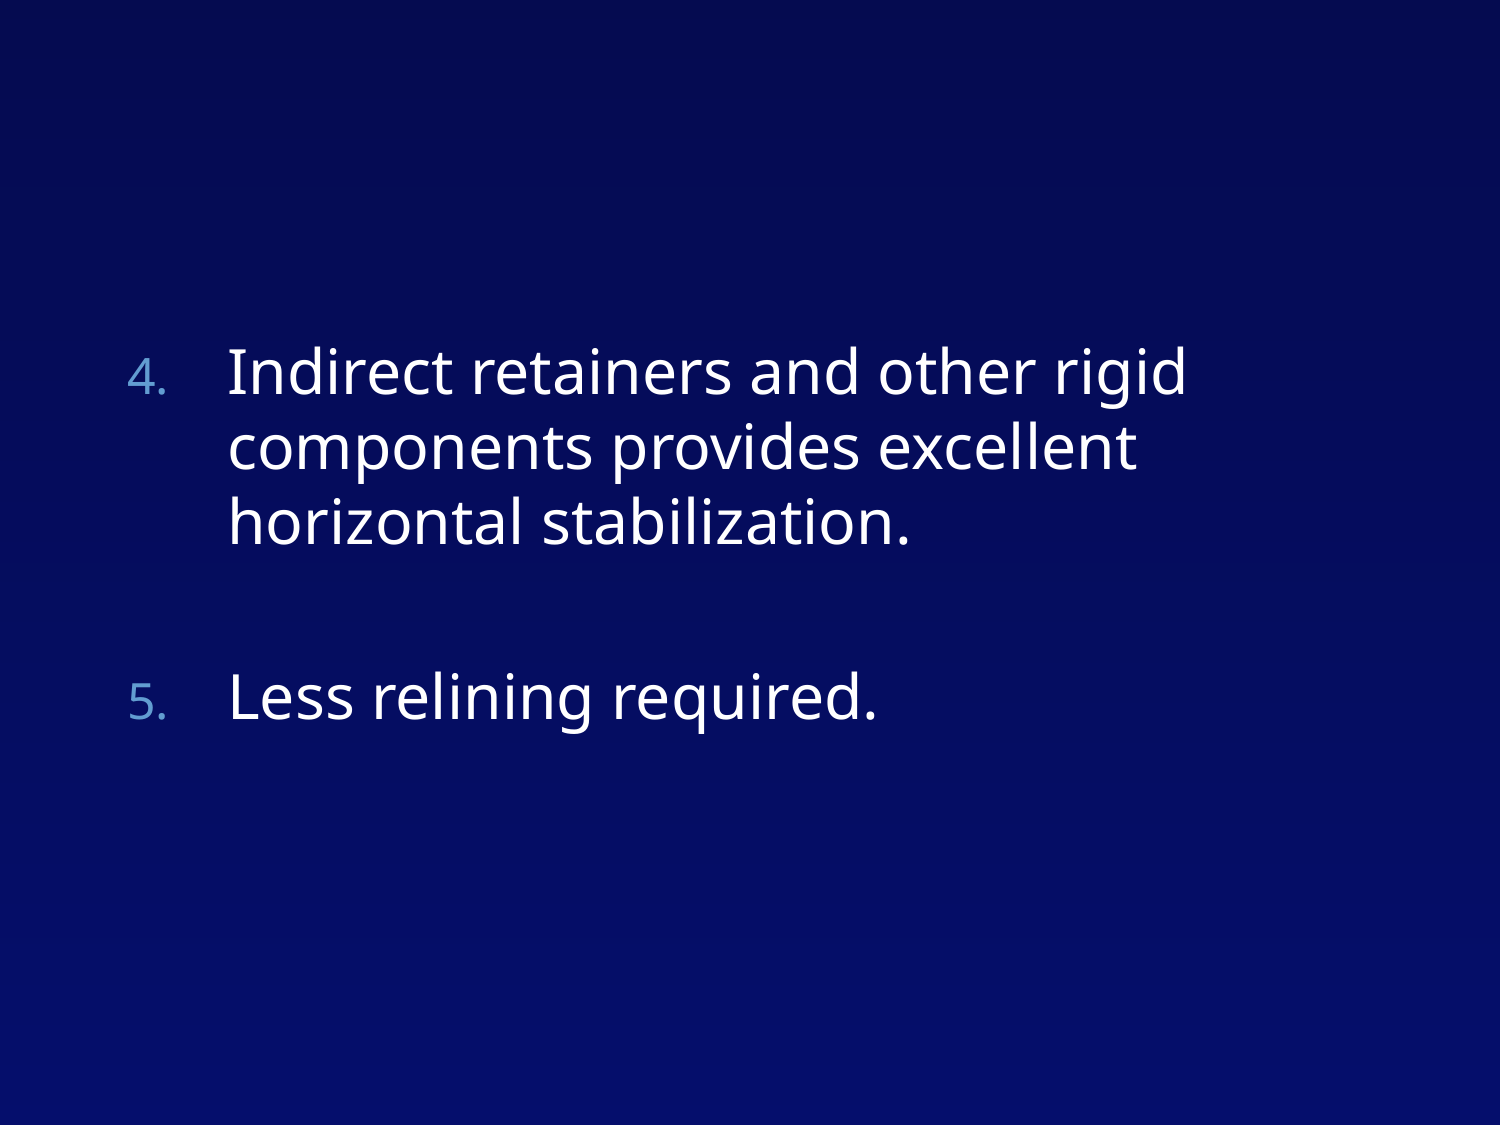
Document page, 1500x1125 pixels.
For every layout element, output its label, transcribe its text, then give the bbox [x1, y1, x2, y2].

list Indirect retainers and other rigid components provides excellent horizontal stabilization. Less relining required. [112, 324, 1400, 1038]
